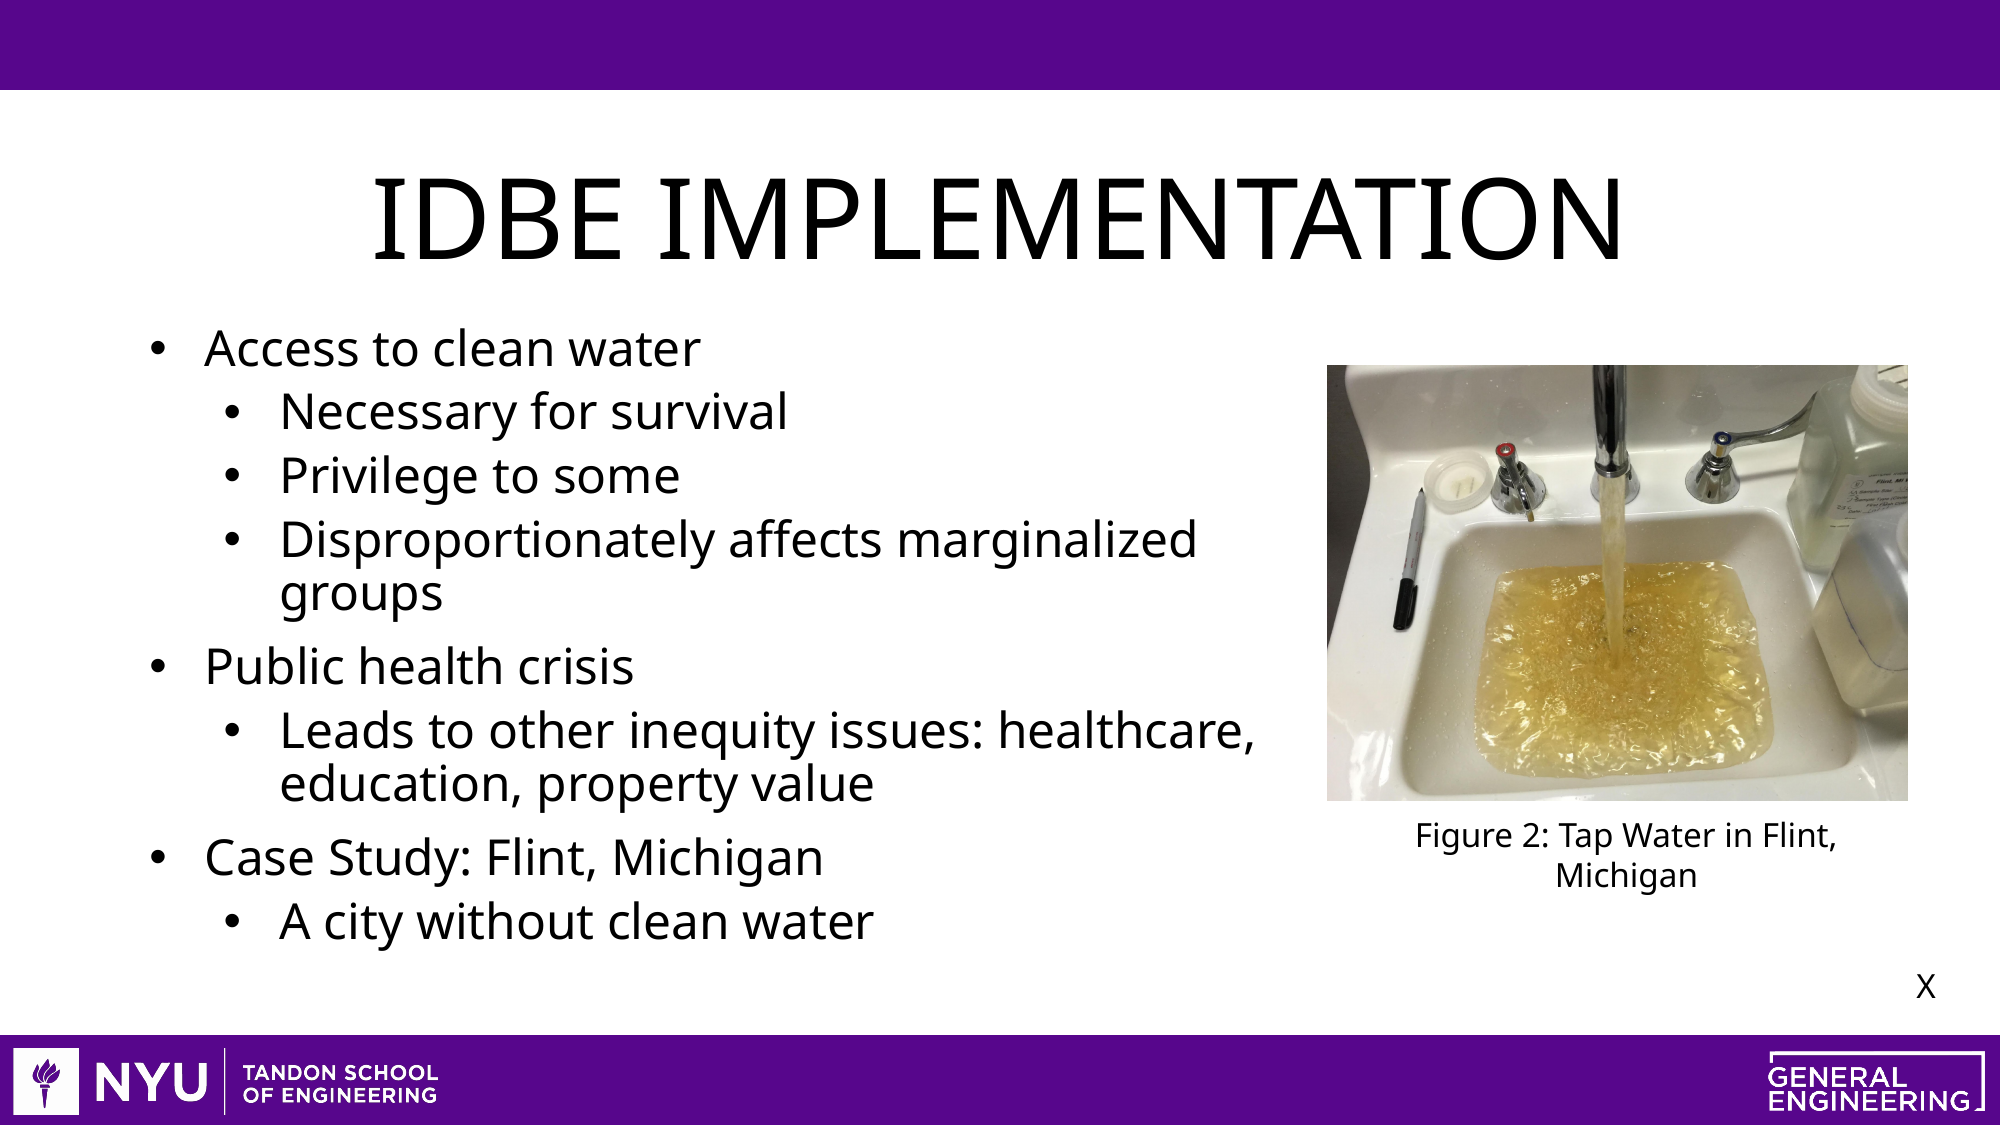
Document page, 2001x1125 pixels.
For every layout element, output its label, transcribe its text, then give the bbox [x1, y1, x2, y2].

picture [1326, 365, 1908, 802]
text_box Figure 2: Tap Water in Flint, Michigan [1345, 809, 1908, 903]
text_box [0, 0, 2000, 90]
text_box X [1802, 958, 1951, 1014]
title IDBE IMPLEMENTATION [92, 132, 1908, 292]
picture [13, 1048, 439, 1115]
picture [1768, 1051, 1985, 1111]
subtitle Access to clean water Necessary for survival Privilege to some Disproportionately affects marginalized groups Public health crisis Leads to other inequity issues: healthcare, education, property value Case Study: Flint, Michigan A city without clean water [134, 315, 1317, 959]
text_box [0, 1035, 2000, 1125]
